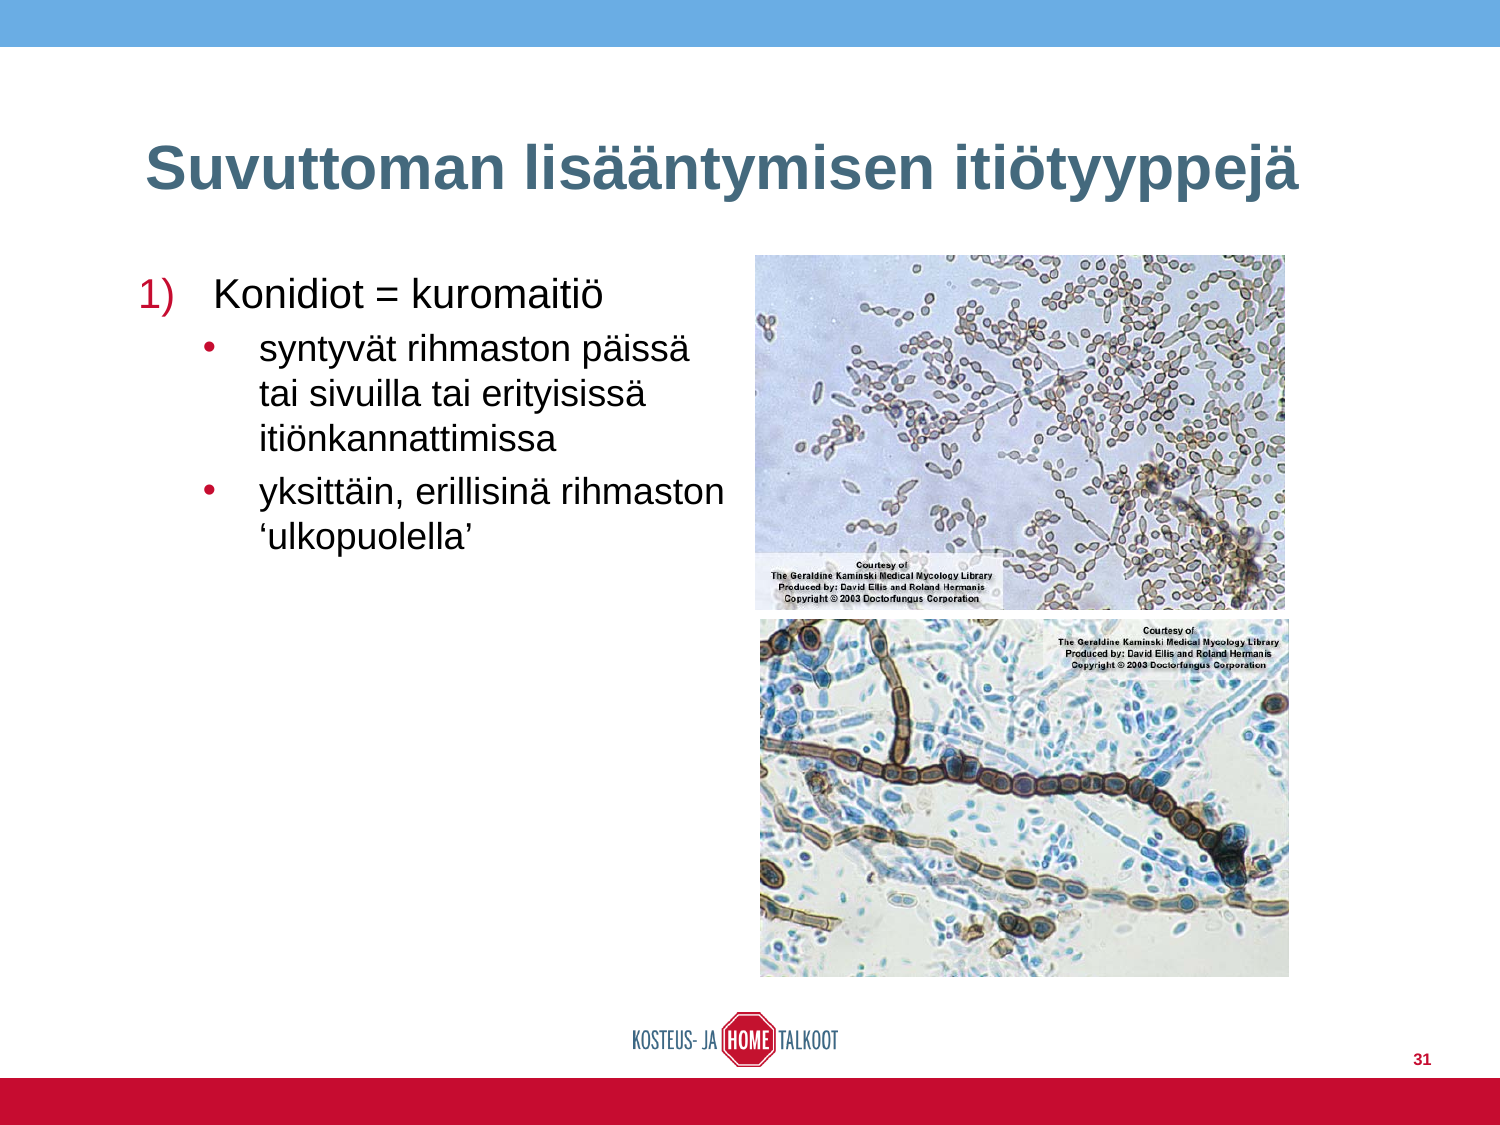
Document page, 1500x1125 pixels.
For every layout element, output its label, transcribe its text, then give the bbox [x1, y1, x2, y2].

list Konidiot = kuromaitiö syntyvät rihmaston päissä tai sivuilla tai erityisissä itiönkannattimissa yksittäin, erillisinä rihmaston ‘ulkopuolella’ [90, 259, 754, 968]
picture [759, 619, 1290, 978]
slide_number 31 [1364, 1016, 1447, 1077]
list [755, 255, 1285, 610]
title Suvuttoman lisääntymisen itiötyyppejä [130, 32, 1360, 210]
picture [633, 1012, 838, 1067]
